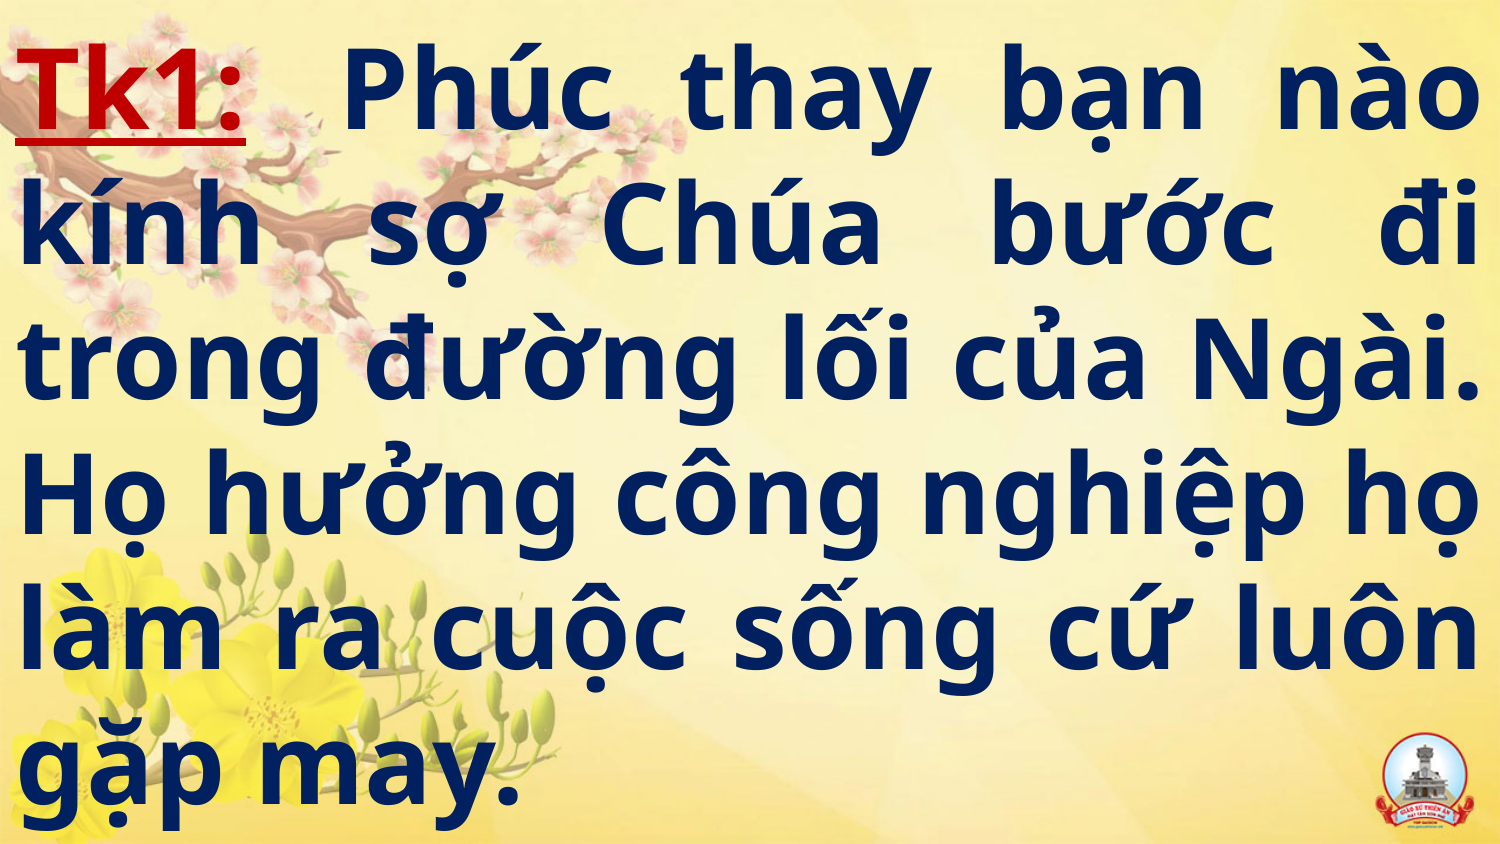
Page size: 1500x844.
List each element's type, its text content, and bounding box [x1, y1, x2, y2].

title Tk1: Phúc thay bạn nào kính sợ Chúa bước đi trong đường lối của Ngài. Họ hưởng công nghiệp họ làm ra cuộc sống cứ luôn gặp may. [0, 0, 1500, 844]
